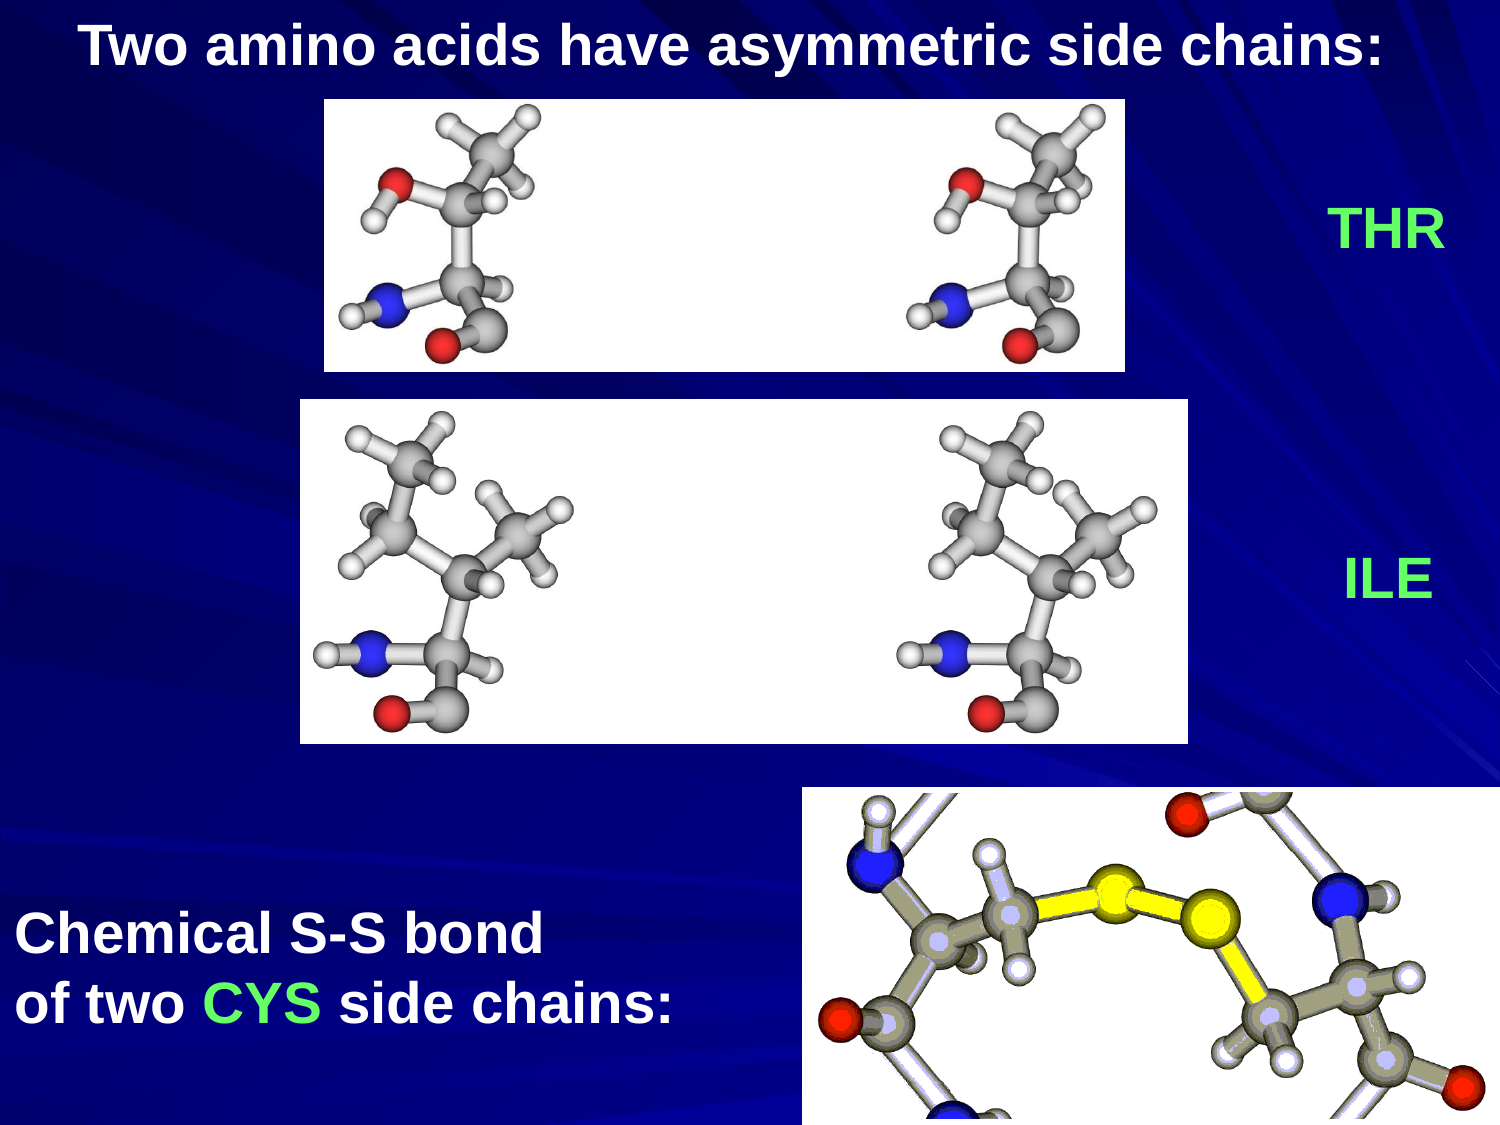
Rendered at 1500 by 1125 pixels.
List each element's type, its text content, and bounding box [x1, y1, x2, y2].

text_box THR ILE [1312, 112, 1500, 618]
text_box Chemical S-S bond of two CYS side chains: [0, 887, 700, 1043]
picture [299, 399, 1188, 744]
picture [801, 787, 1500, 1125]
picture [324, 99, 1126, 372]
text_box Two amino acids have asymmetric side chains: [62, 0, 1463, 85]
